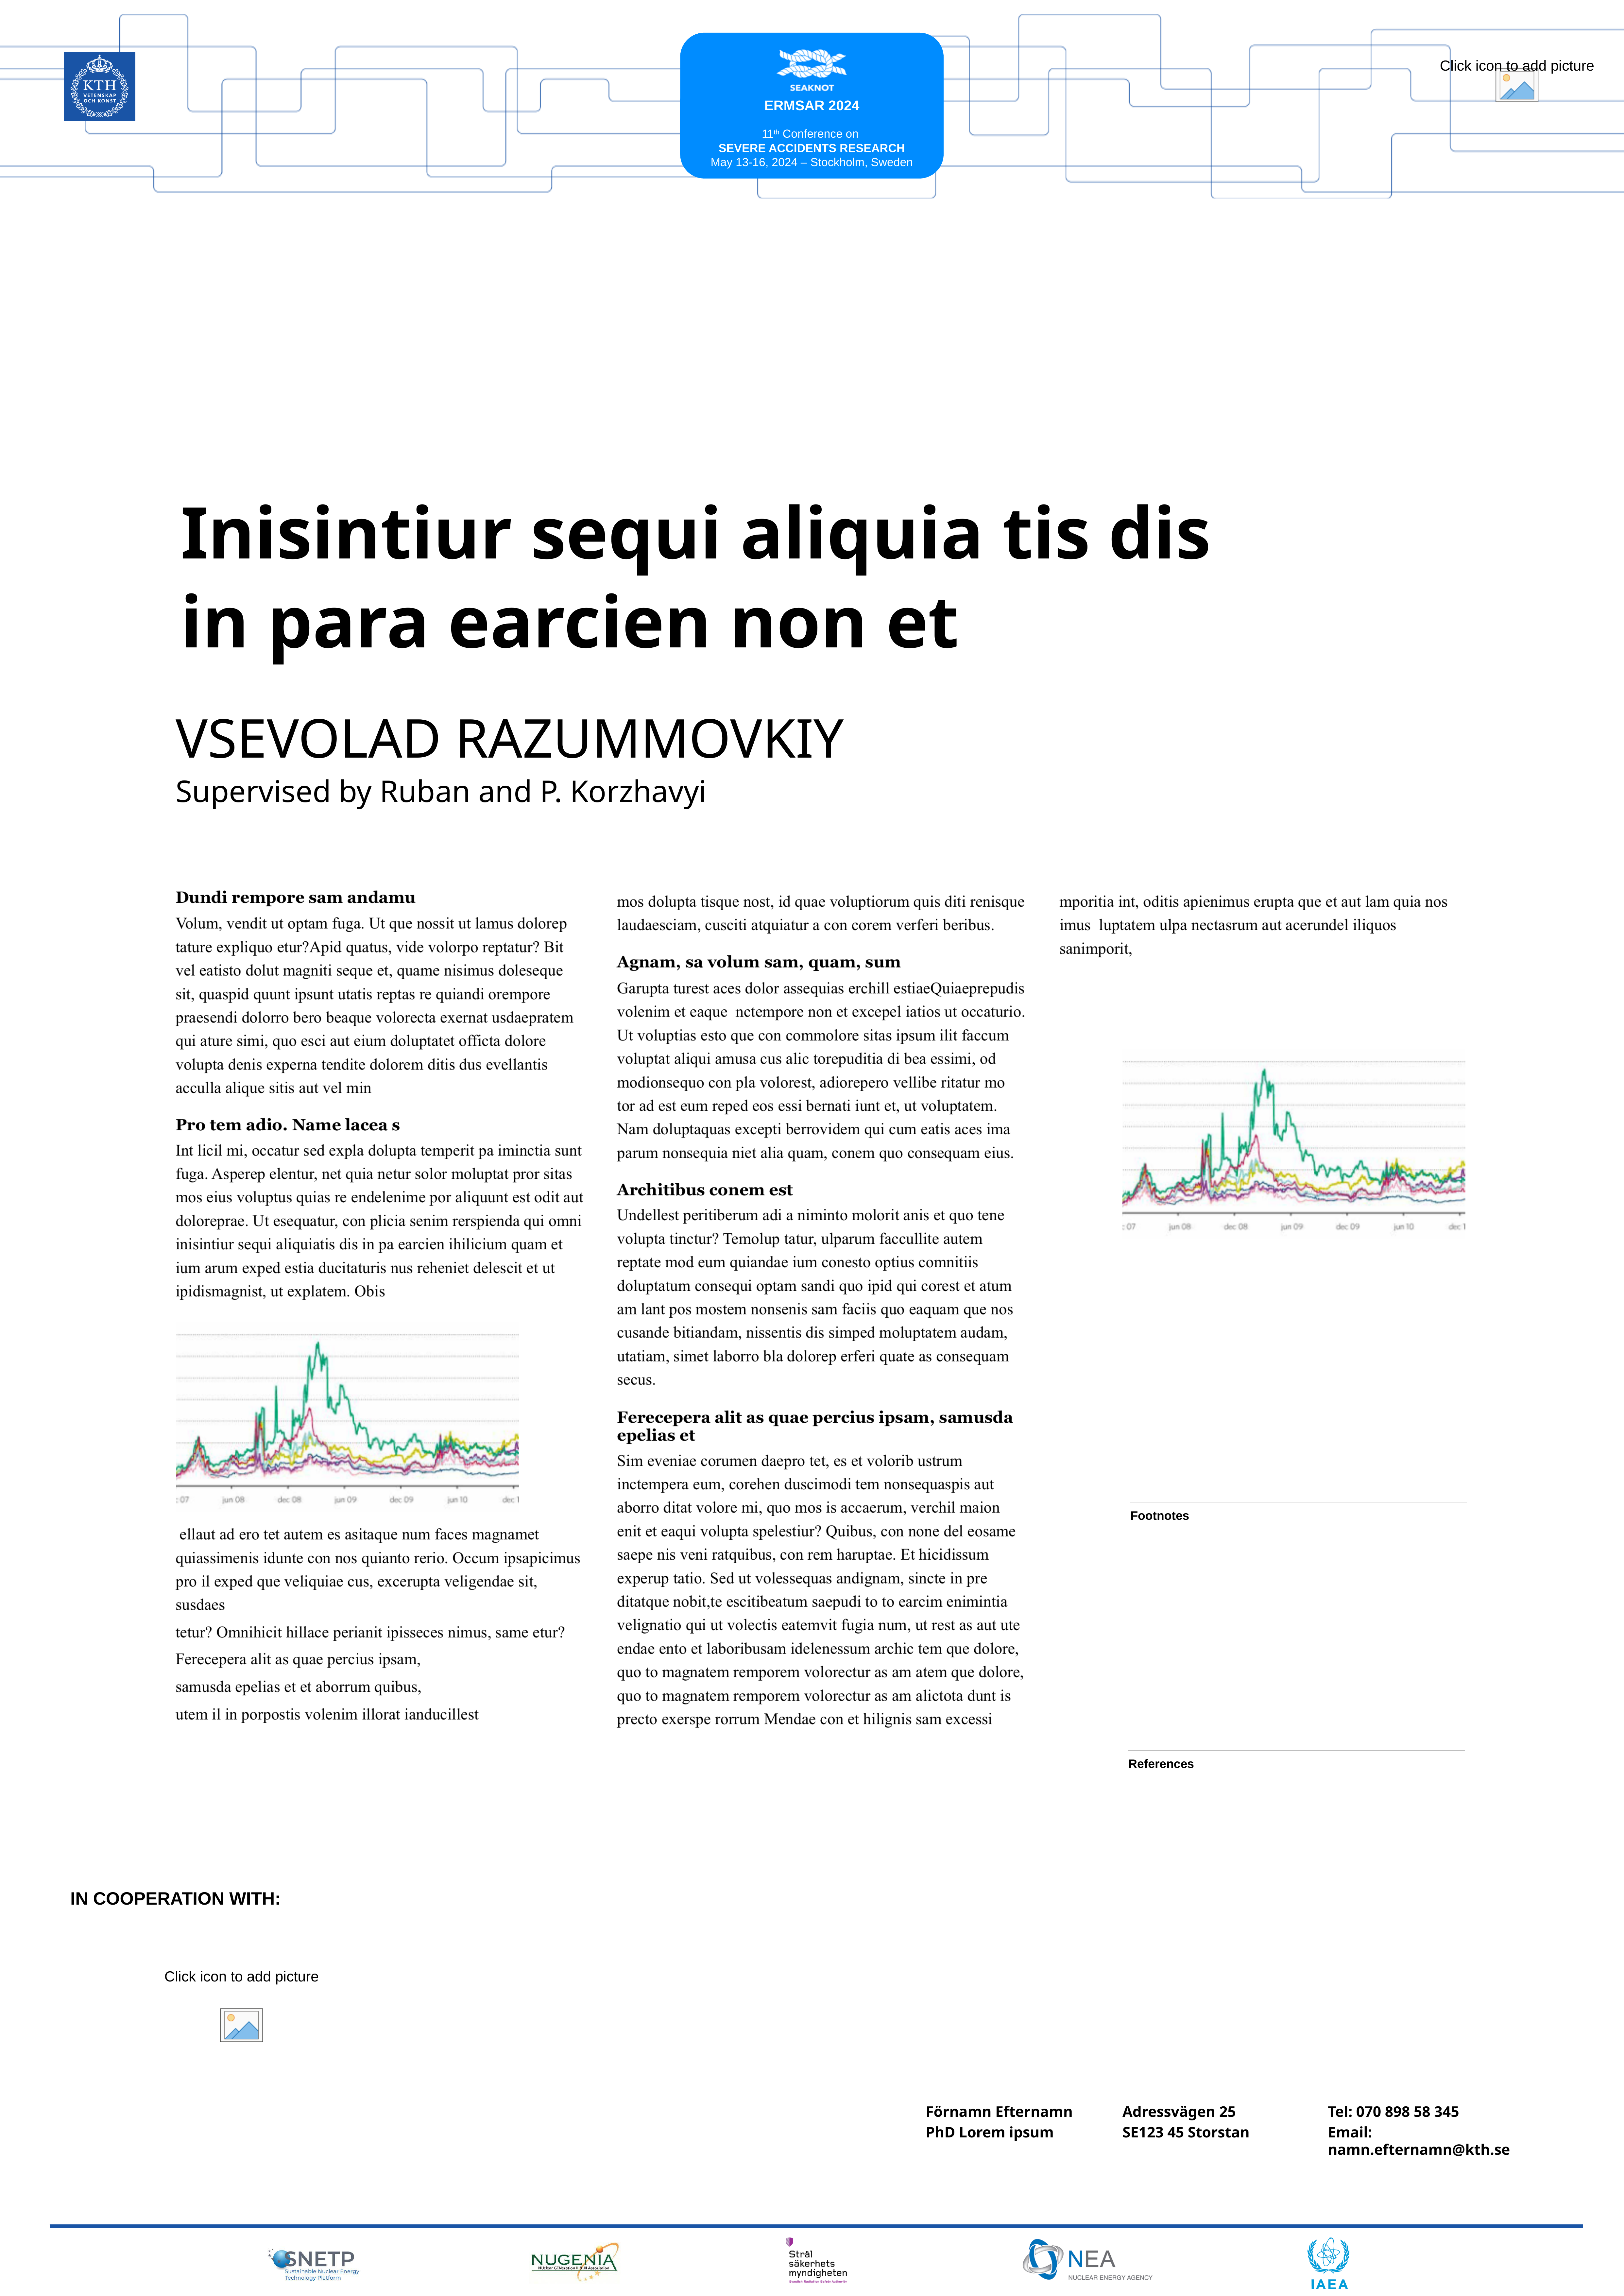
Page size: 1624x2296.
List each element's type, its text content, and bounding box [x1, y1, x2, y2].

picture [263, 2246, 364, 2283]
picture [765, 44, 859, 94]
picture [69, 1964, 414, 2086]
title Inisintiur sequi aliquia tis dis in para earcien non et [176, 482, 1236, 691]
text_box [1130, 1502, 1467, 1523]
text_box IN COOPERATION WITH: [70, 1887, 281, 1908]
picture [1319, 2287, 1323, 2289]
picture [1021, 2237, 1154, 2281]
picture [1324, 2245, 1325, 2249]
picture [1122, 1049, 1465, 1239]
picture [1343, 2261, 1344, 2264]
list Tel: 070 898 58 345 Email: namn.efternamn@kth.se [1328, 2102, 1555, 2220]
picture [1334, 2250, 1339, 2255]
picture [529, 2237, 621, 2284]
picture [1325, 2251, 1332, 2256]
picture [1325, 2246, 1329, 2250]
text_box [1128, 1750, 1465, 1771]
list Supervised by Ruban and P. Korzhavyi [176, 772, 1279, 824]
picture [176, 1322, 519, 1512]
picture [1308, 2237, 1349, 2270]
picture [1318, 2252, 1323, 2257]
picture [1341, 2287, 1345, 2289]
picture [1479, 54, 1555, 117]
list Vsevolad Razummovkiy [176, 704, 1279, 756]
picture [786, 2237, 847, 2283]
picture [1308, 2253, 1349, 2289]
picture [1327, 2258, 1331, 2261]
list Adressvägen 25 SE123 45 Storstan [1122, 2102, 1319, 2220]
picture [1331, 2259, 1333, 2263]
picture [1327, 2239, 1333, 2252]
picture [1324, 2254, 1329, 2265]
list Förnamn Efternamn PhD Lorem ipsum [926, 2102, 1114, 2220]
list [165, 882, 1467, 1745]
